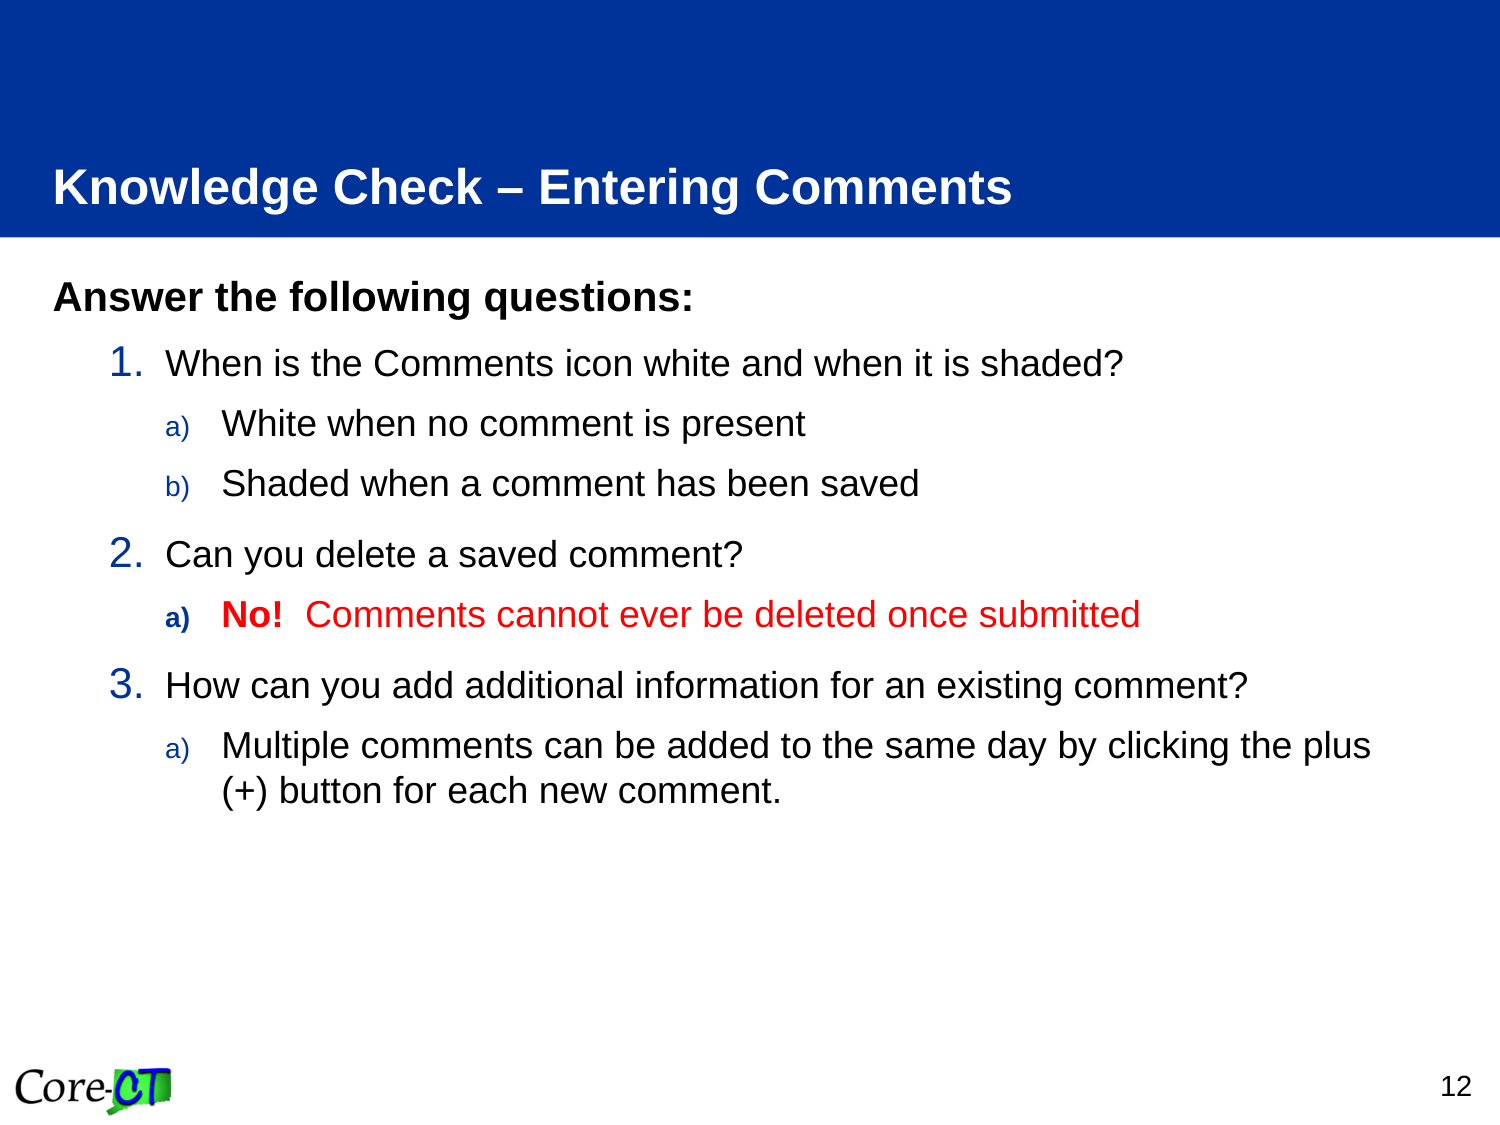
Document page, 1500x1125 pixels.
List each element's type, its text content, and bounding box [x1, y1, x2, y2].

list Answer the following questions: When is the Comments icon white and when it is shaded? White when no comment is present Shaded when a comment has been saved Can you delete a saved comment? No! Comments cannot ever be deleted once submitted How can you add additional information for an existing comment? Multiple comments can be added to the same day by clicking the plus (+) button for each new comment. [37, 262, 1388, 1005]
picture [12, 1065, 174, 1116]
title Knowledge Check – Entering Comments [37, 137, 1388, 233]
slide_number 12 [1137, 1059, 1488, 1125]
